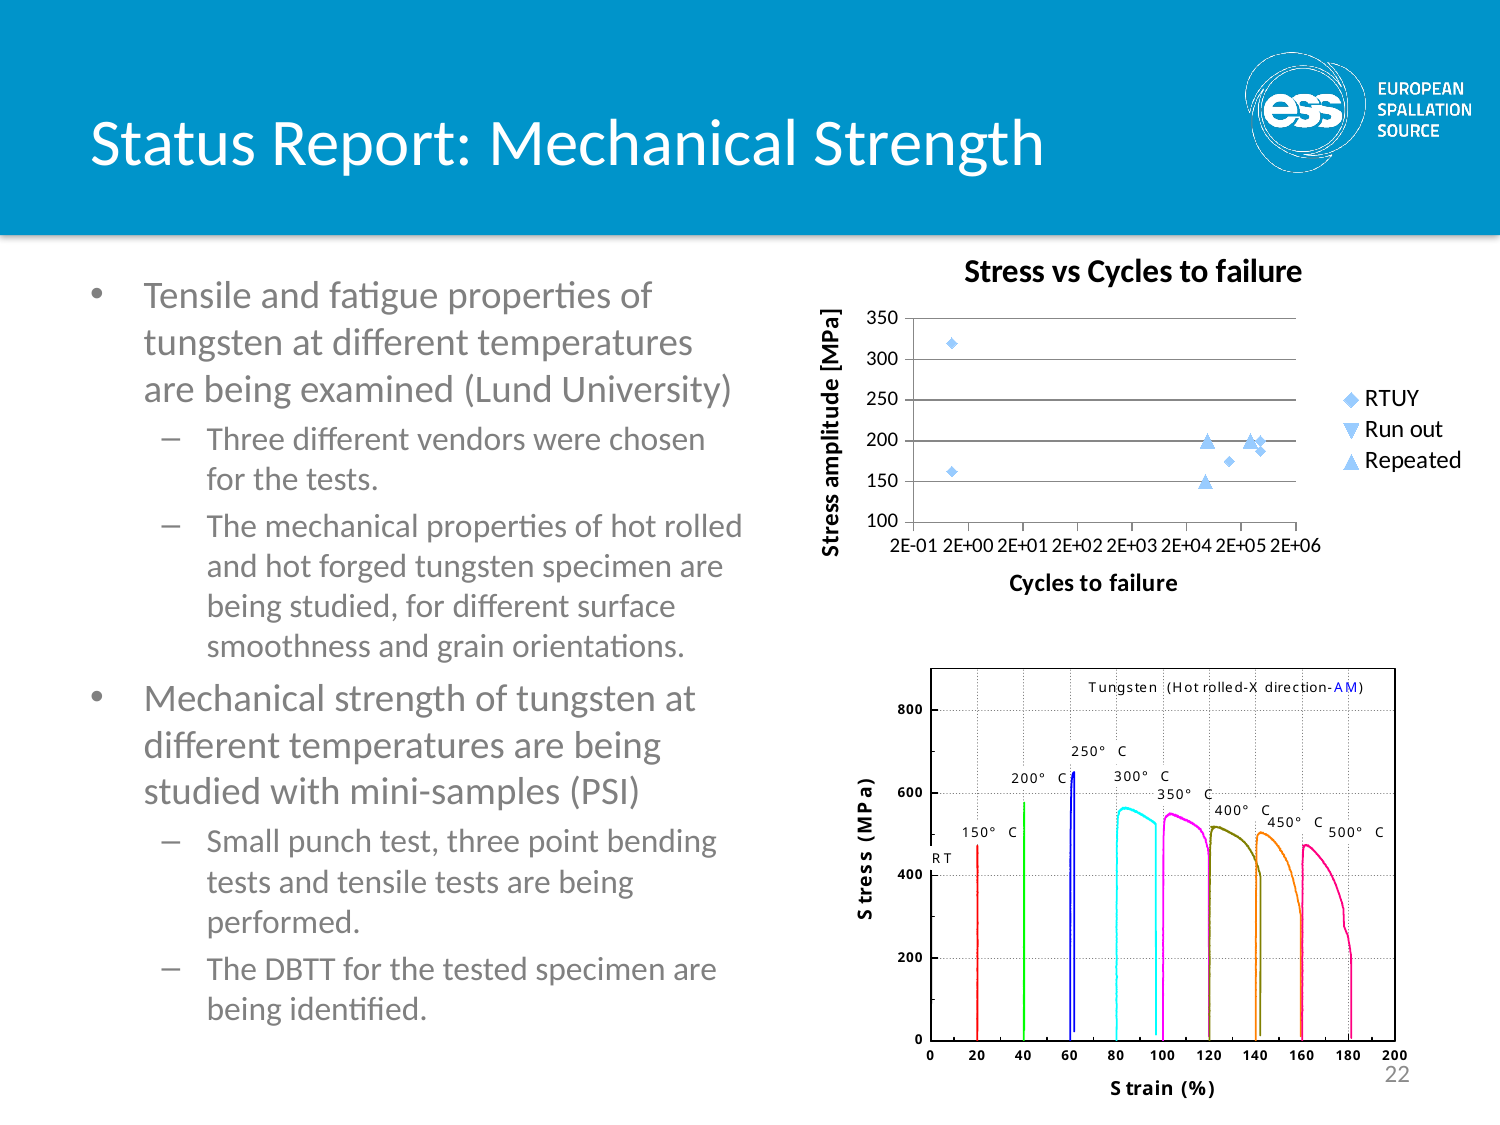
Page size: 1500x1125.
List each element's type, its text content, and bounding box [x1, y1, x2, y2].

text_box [820, 639, 1436, 1123]
title Status Report: Mechanical Strength [75, 45, 1247, 233]
picture [1436, 104, 1444, 115]
picture [1398, 109, 1406, 115]
picture [1400, 83, 1407, 94]
picture [1432, 125, 1438, 136]
picture [1409, 104, 1415, 115]
picture [1423, 83, 1430, 94]
chart [785, 231, 1483, 631]
picture [1389, 104, 1393, 115]
list Tensile and fatigue properties of tungsten at different temperatures are being examined (Lund University) Three different vendors were chosen for the tests. The mechanical properties of hot rolled and hot forged tungsten specimen are being studied, for different surface smoothness and grain orientations. Mechanical strength of tungsten at different temperatures are being studied with mini-samples (PSI) Small punch test, three point bending tests and tensile tests are being performed. The DBTT for the tested specimen are being identified. [75, 262, 762, 1106]
picture [1454, 83, 1458, 94]
picture [1443, 86, 1450, 93]
picture [1422, 125, 1428, 134]
picture [1418, 104, 1423, 115]
picture [1264, 94, 1342, 127]
picture [1379, 83, 1385, 94]
